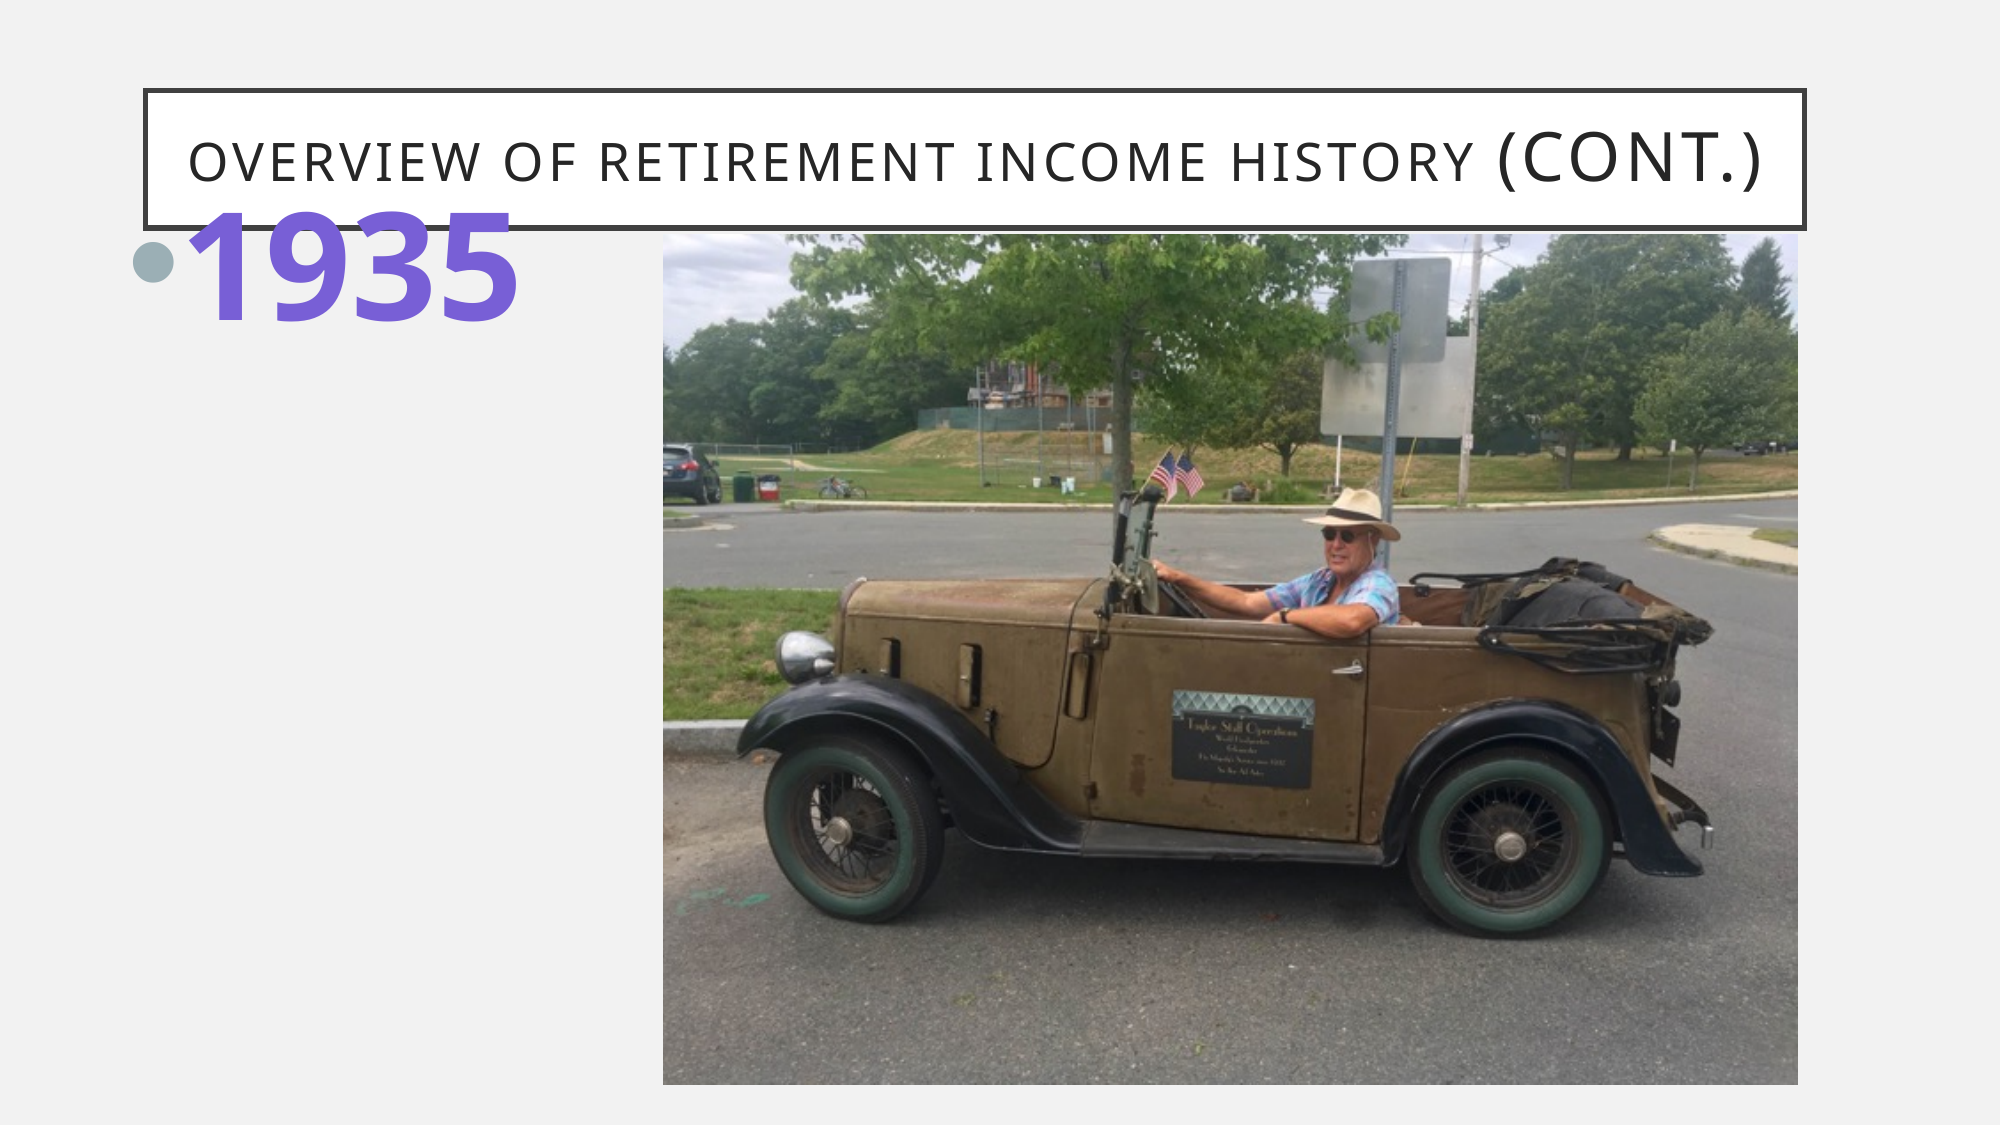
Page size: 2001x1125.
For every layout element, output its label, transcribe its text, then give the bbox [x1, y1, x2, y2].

picture [663, 234, 1798, 1085]
title Overview of Retirement Income History (cont.) [143, 88, 1807, 163]
list 1935 [112, 163, 1838, 1013]
